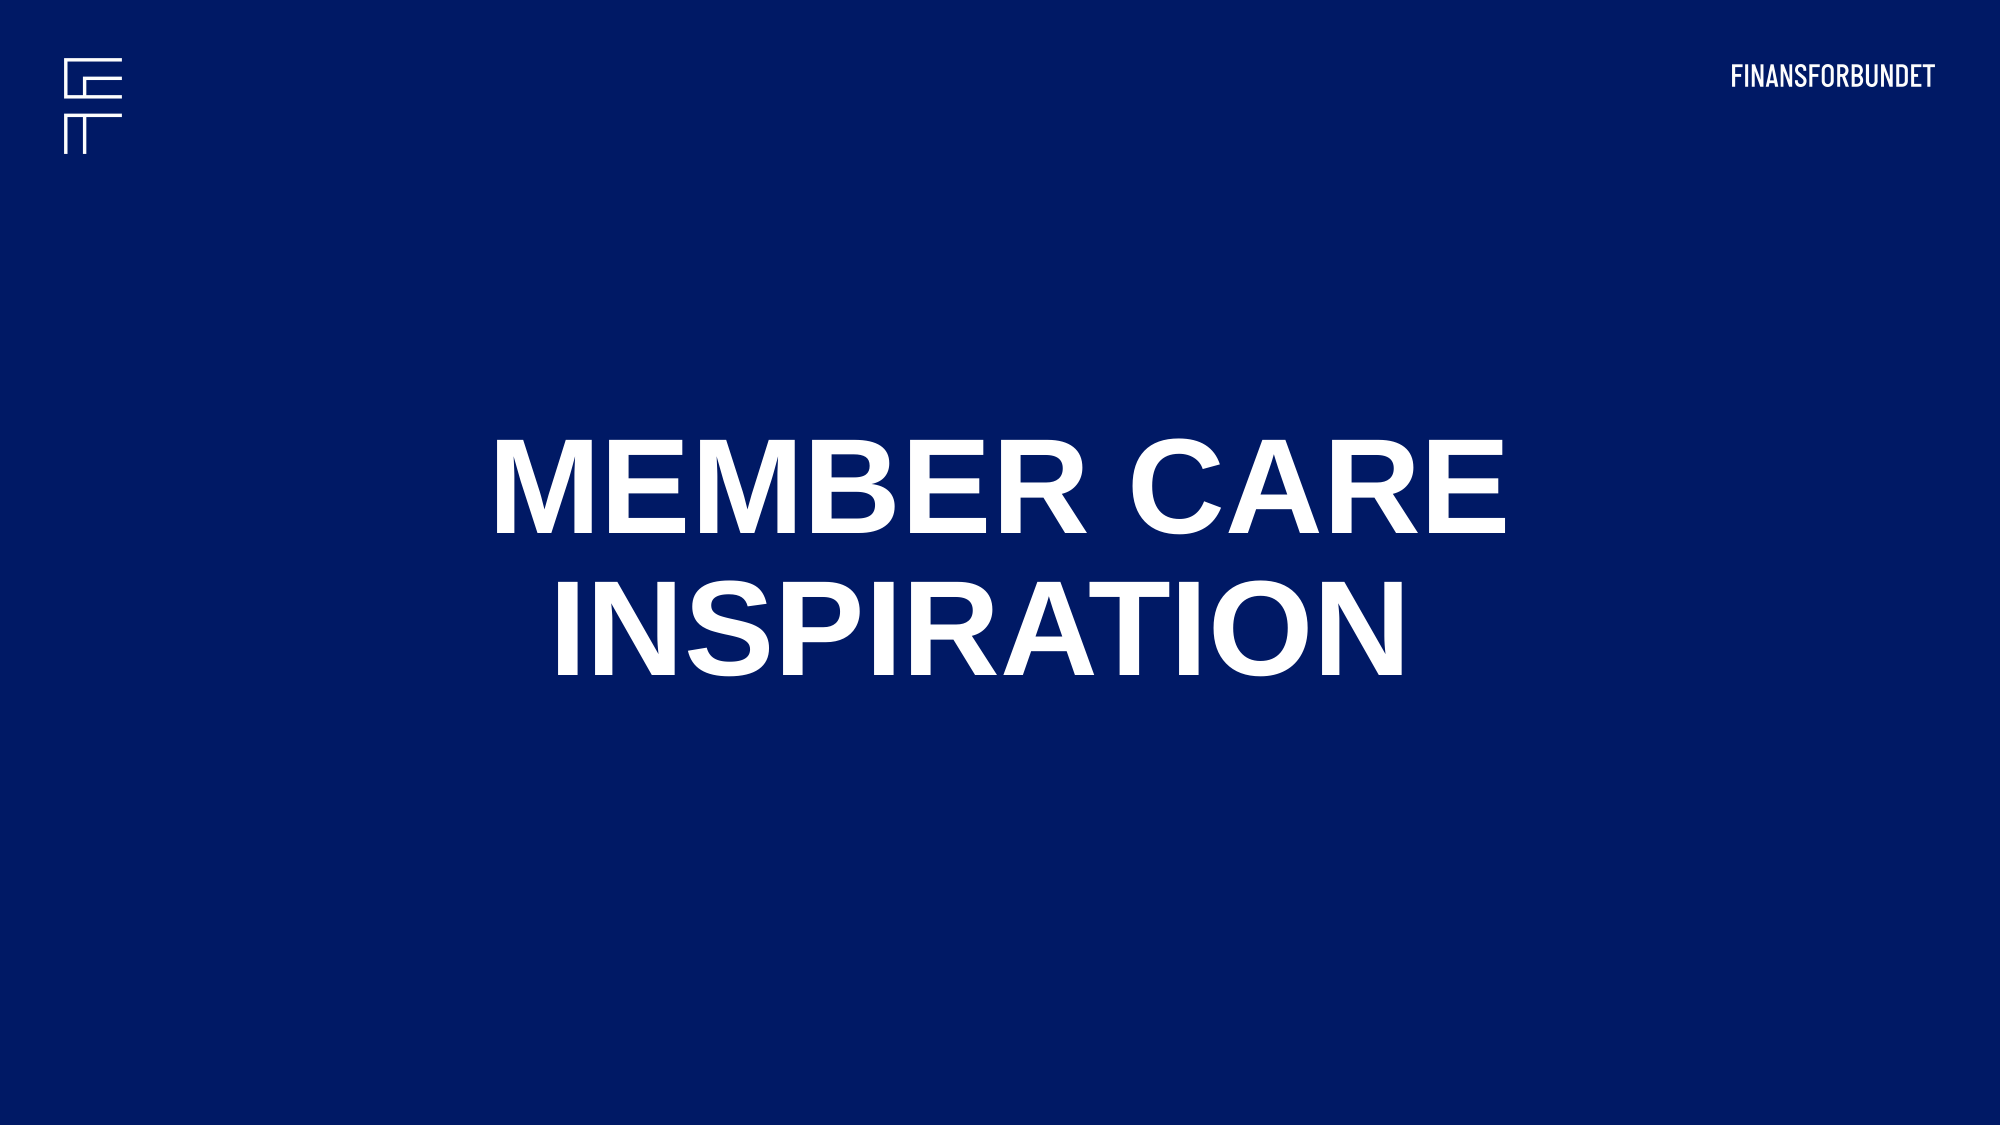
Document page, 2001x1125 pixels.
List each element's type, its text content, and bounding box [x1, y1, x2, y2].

picture [1732, 64, 1935, 87]
title MEMBER CARE INSPIRATION [177, 398, 1823, 723]
picture [64, 58, 122, 154]
